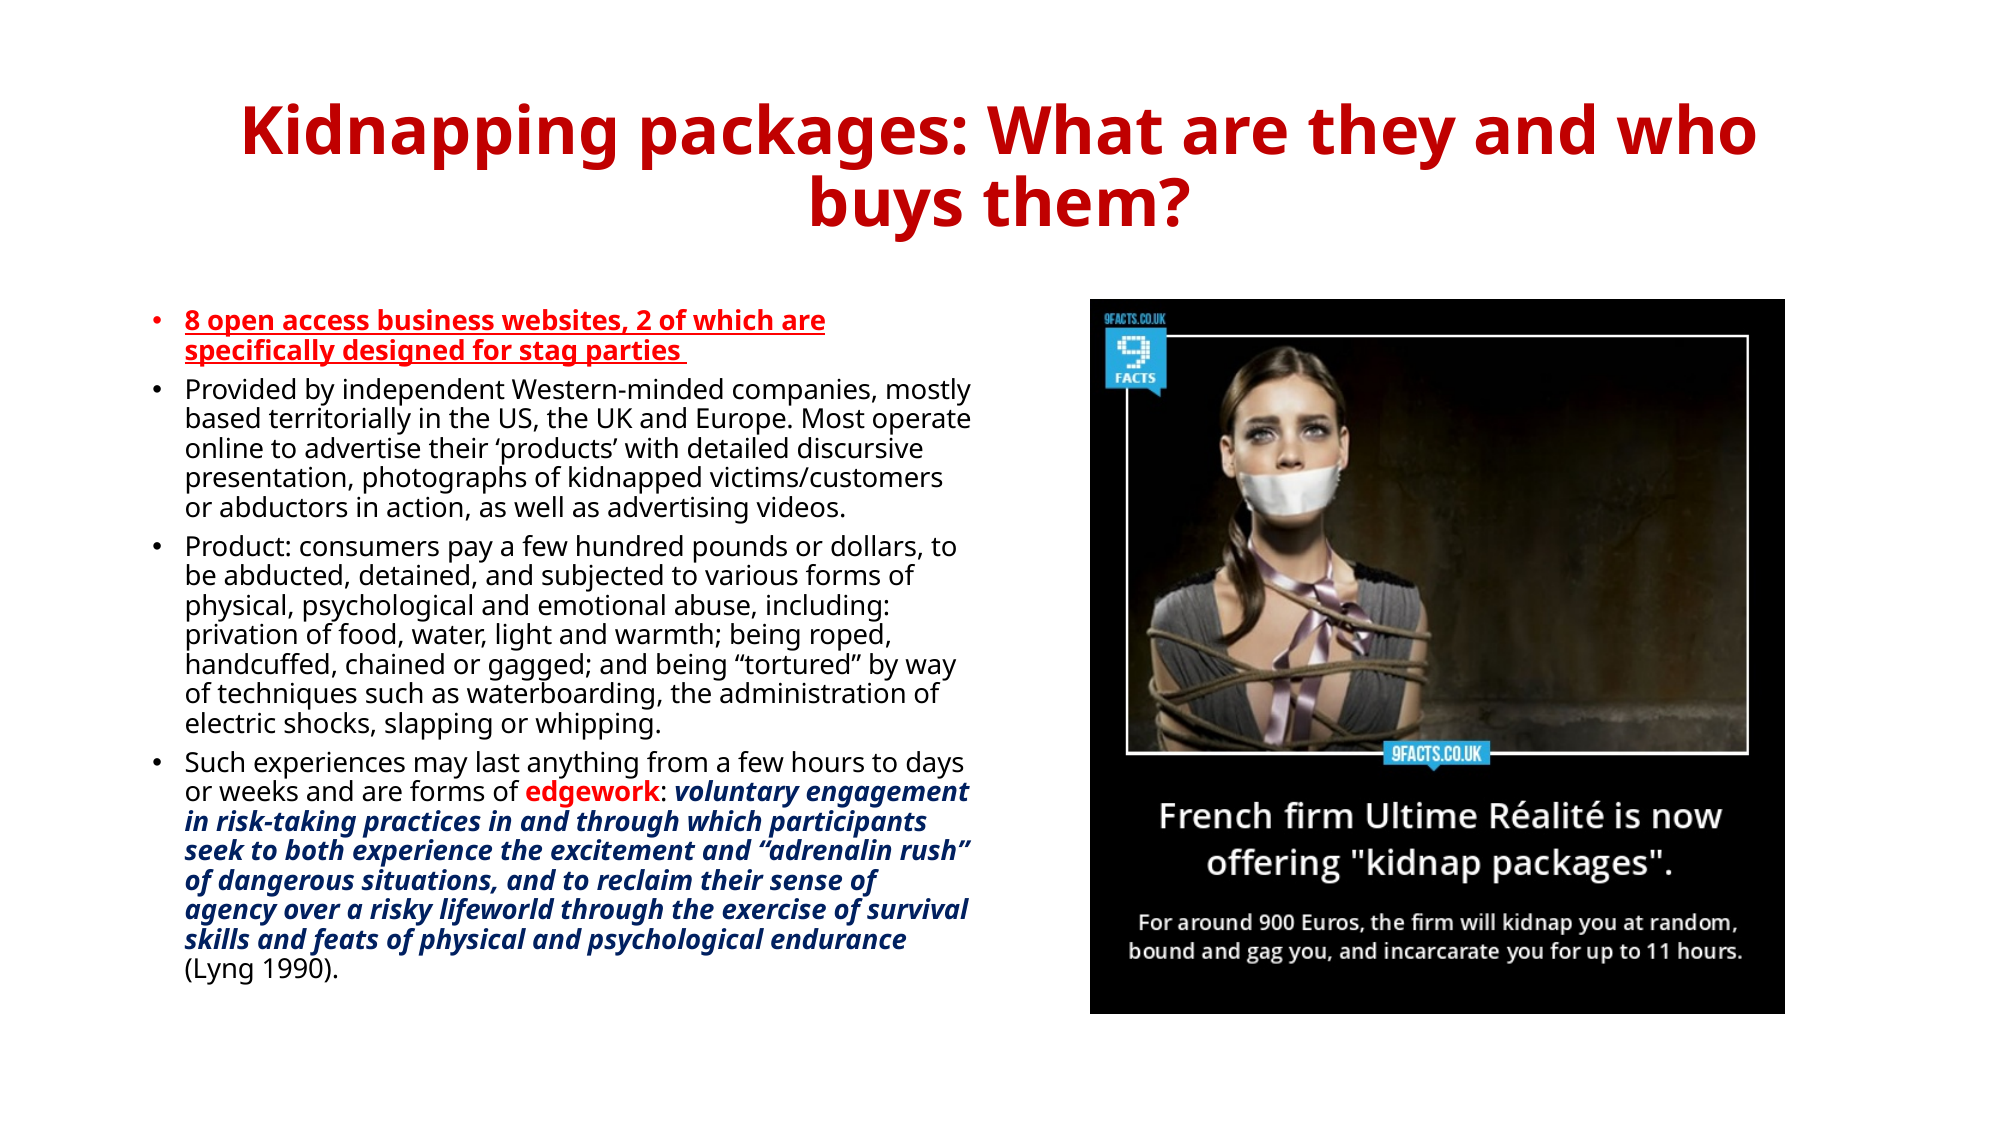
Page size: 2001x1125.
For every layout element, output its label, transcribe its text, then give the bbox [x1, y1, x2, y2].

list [1090, 299, 1785, 1014]
title Kidnapping packages: What are they and who buys them? [137, 59, 1863, 278]
list 8 open access business websites, 2 of which are specifically designed for stag parties Provided by independent Western-minded companies, mostly based territorially in the US, the UK and Europe. Most operate online to advertise their ‘products’ with detailed discursive presentation, photographs of kidnapped victims/customers or abductors in action, as well as advertising videos. Product: consumers pay a few hundred pounds or dollars, to be abducted, detained, and subjected to various forms of physical, psychological and emotional abuse, including: privation of food, water, light and warmth; being roped, handcuffed, chained or gagged; and being “tortured” by way of techniques such as waterboarding, the administration of electric shocks, slapping or whipping. Such experiences may last anything from a few hours to days or weeks and are forms of edgework: voluntary engagement in risk-taking practices in and through which participants seek to both experience the excitement and “adrenalin rush” of dangerous situations, and to reclaim their sense of agency over a risky lifeworld through the exercise of survival skills and feats of physical and psychological endurance (Lyng 1990). [137, 299, 988, 1014]
